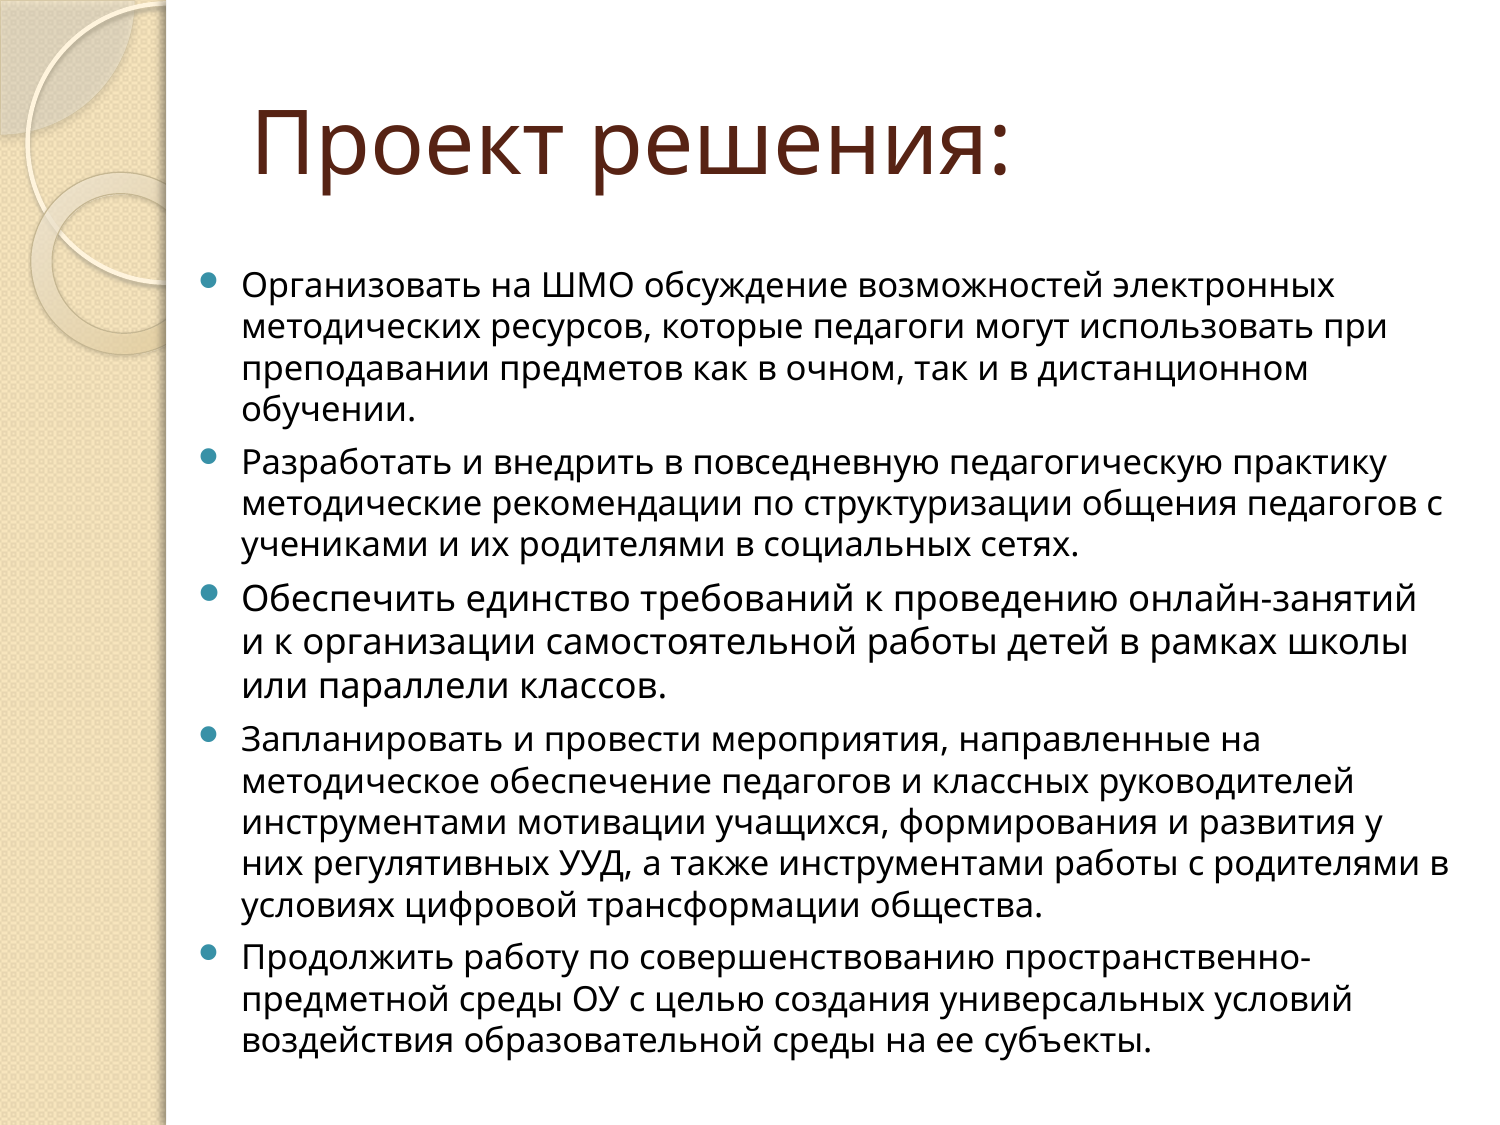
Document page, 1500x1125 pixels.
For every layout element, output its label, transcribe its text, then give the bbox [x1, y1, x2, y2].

list Организовать на ШМО обсуждение возможностей электронных методических ресурсов, которые педагоги могут использовать при преподавании предметов как в очном, так и в дистанционном обучении. Разработать и внедрить в повседневную педагогическую практику методические рекомендации по структуризации общения педагогов с учениками и их родителями в социальных сетях. Обеспечить единство требований к проведению онлайн-занятий и к организации самостоятельной работы детей в рамках школы или параллели классов. Запланировать и провести мероприятия, направленные на методическое обеспечение педагогов и классных руководителей инструментами мотивации учащихся, формирования и развития у них регулятивных УУД, а также инструментами работы с родителями в условиях цифровой трансформации общества. Продолжить работу по совершенствованию пространственно-предметной среды ОУ с целью создания универсальных условий воздействия образовательной среды на ее субъекты. [171, 255, 1466, 1083]
title Проект решения: [235, 45, 1466, 233]
